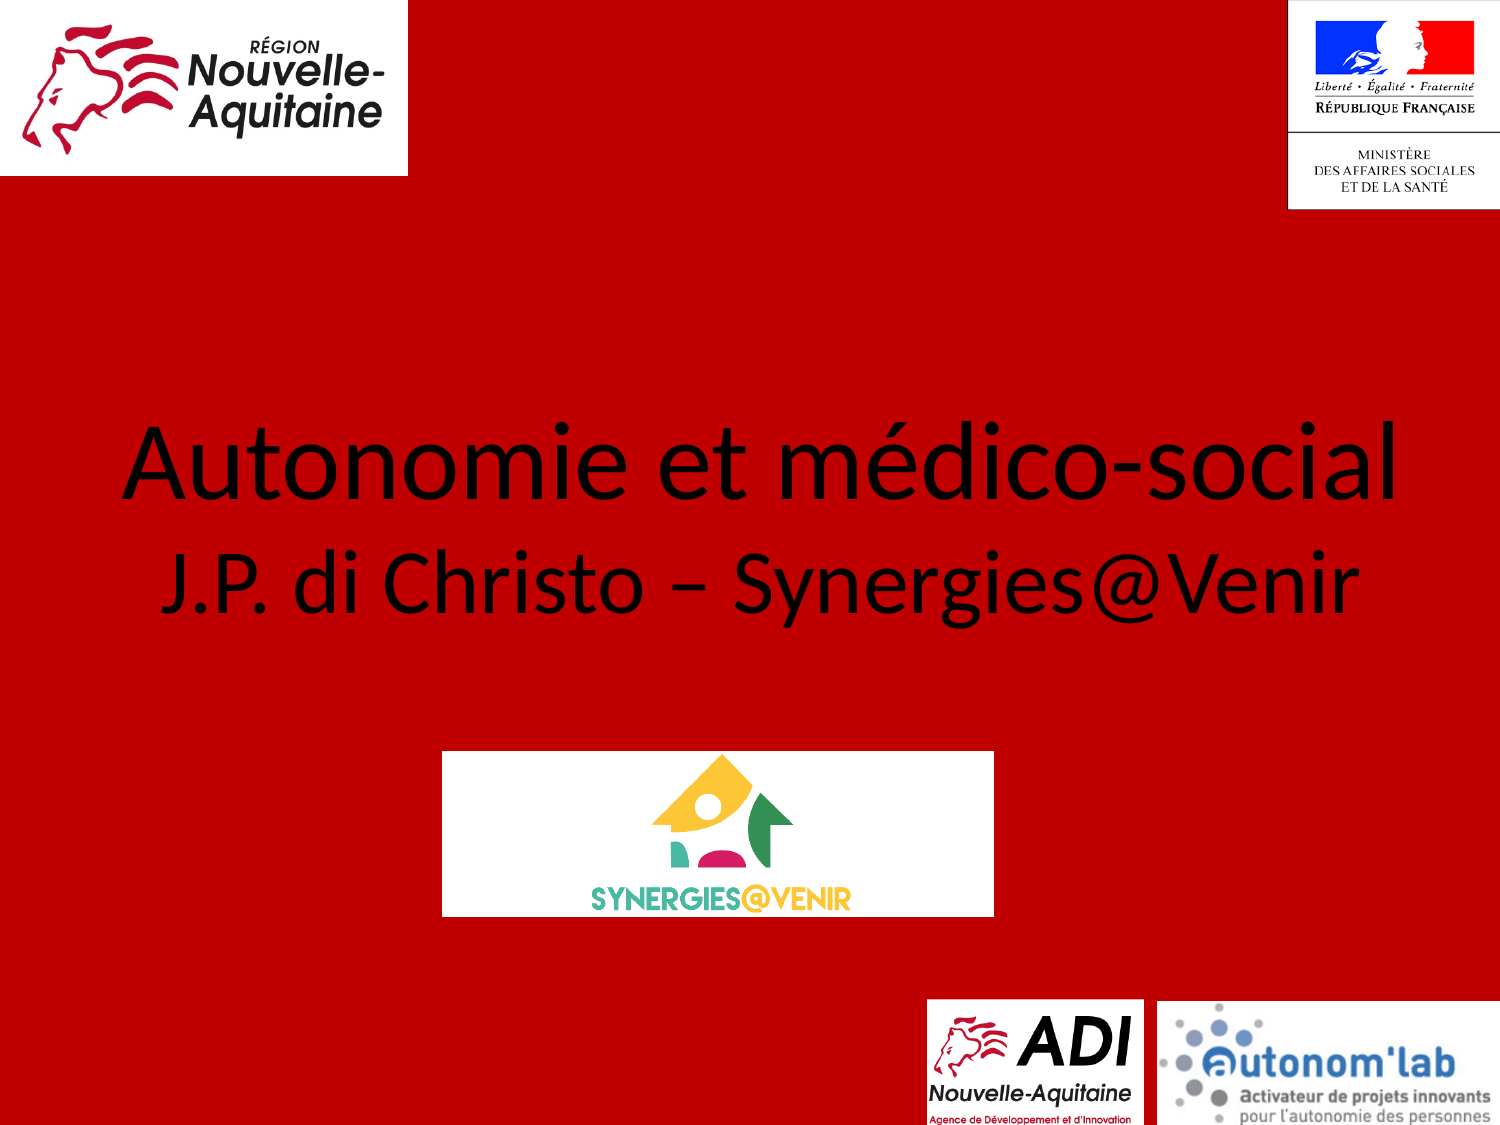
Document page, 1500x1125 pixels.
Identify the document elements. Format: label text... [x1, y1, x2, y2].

picture [1157, 1001, 1500, 1125]
picture [929, 1016, 1131, 1125]
picture [442, 751, 995, 918]
picture [1287, 0, 1500, 210]
picture [0, 0, 408, 176]
title Autonomie et médico-social J.P. di Christo – Synergies@Venir [100, 278, 1424, 741]
